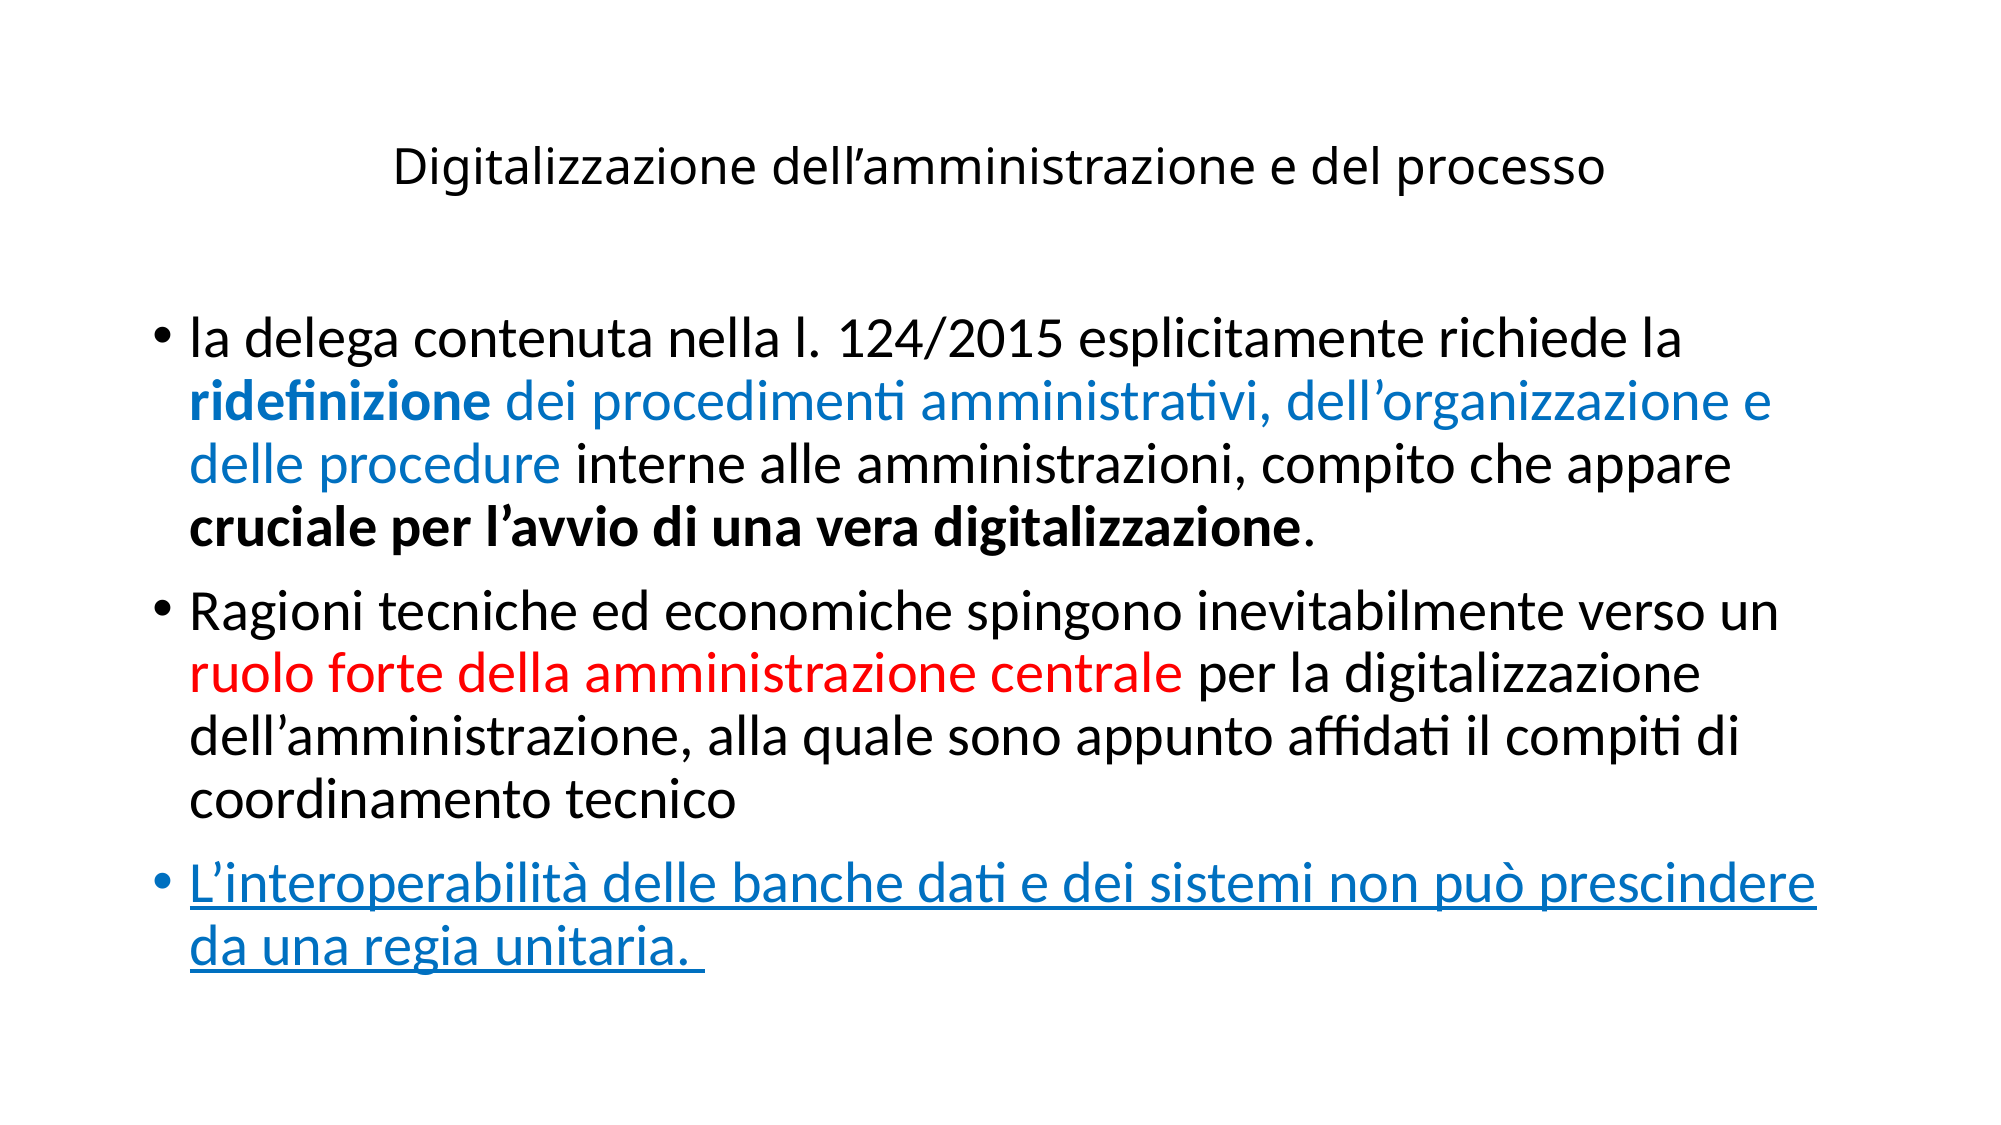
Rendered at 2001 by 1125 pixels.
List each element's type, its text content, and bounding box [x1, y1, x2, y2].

list la delega contenuta nella l. 124/2015 esplicitamente richiede la ridefinizione dei procedimenti amministrativi, dell’organizzazione e delle procedure interne alle amministrazioni, compito che appare cruciale per l’avvio di una vera digitalizzazione. Ragioni tecniche ed economiche spingono inevitabilmente verso un ruolo forte della amministrazione centrale per la digitalizzazione dell’amministrazione, alla quale sono appunto affidati il compiti di coordinamento tecnico L’interoperabilità delle banche dati e dei sistemi non può prescindere da una regia unitaria. [137, 299, 1863, 1014]
title Digitalizzazione dell’amministrazione e del processo [137, 59, 1863, 278]
